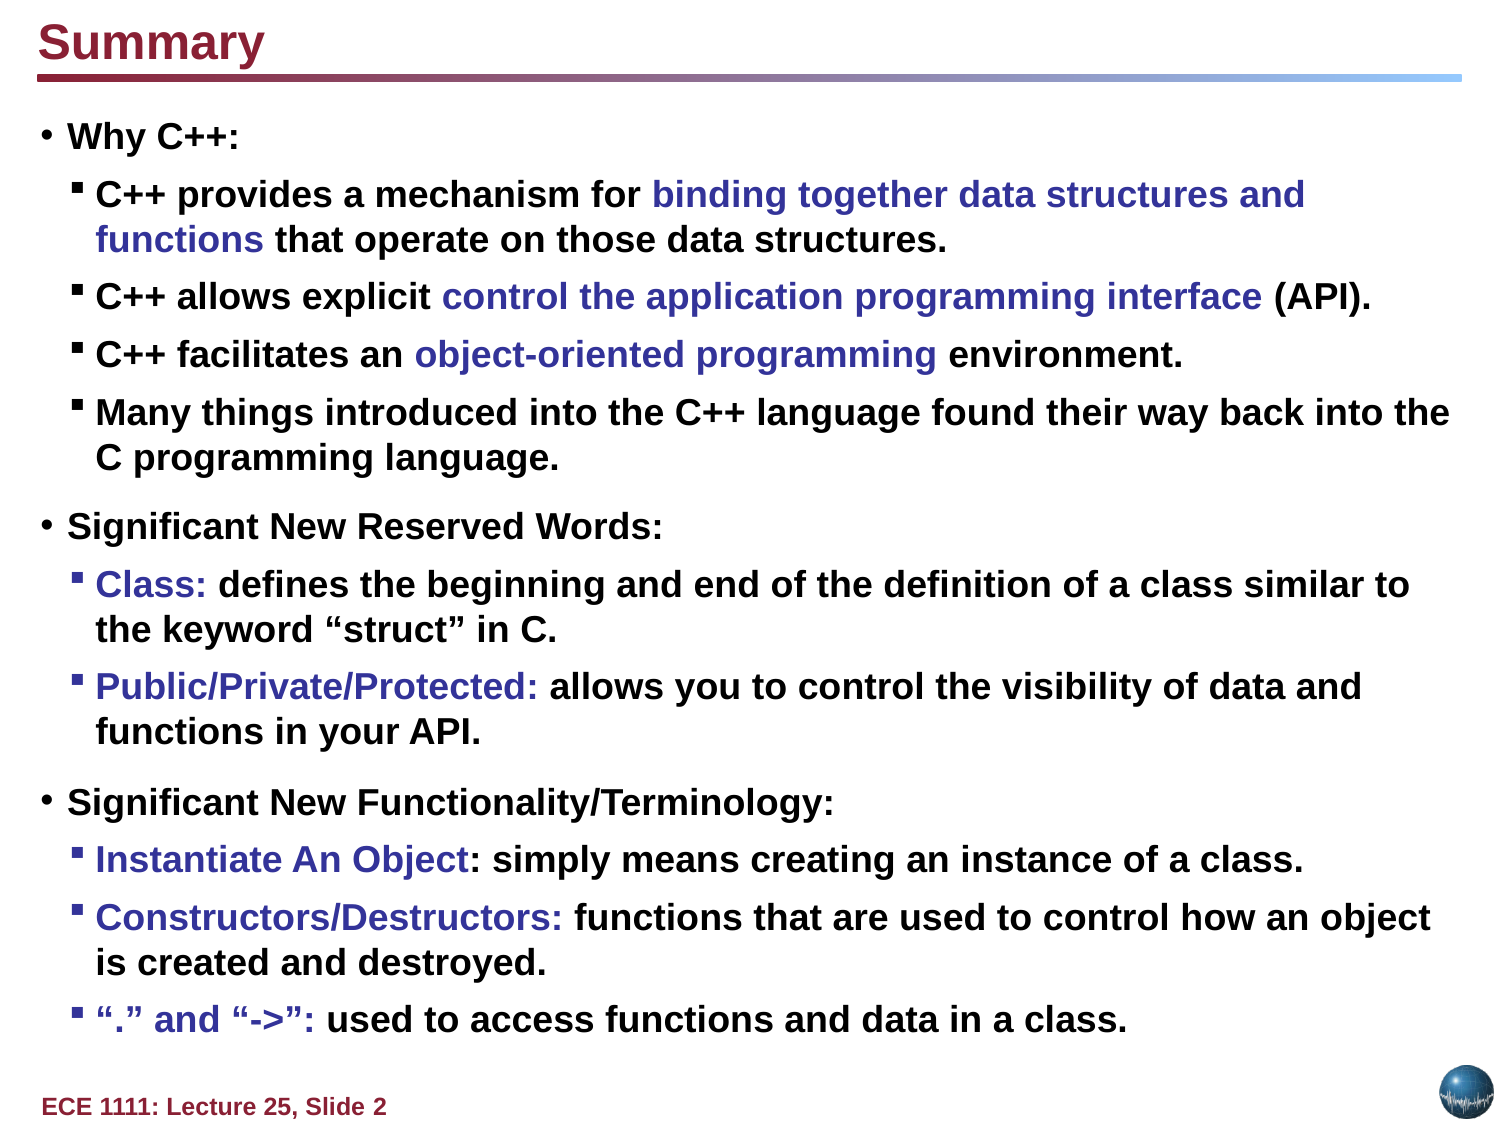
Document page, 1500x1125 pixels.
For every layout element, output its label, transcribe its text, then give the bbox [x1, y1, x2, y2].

text_box Summary [37, 9, 1463, 70]
text_box Why C++: C++ provides a mechanism for binding together data structures and functions that operate on those data structures. C++ allows explicit control the application programming interface (API). C++ facilitates an object-oriented programming environment. Many things introduced into the C++ language found their way back into the C programming language. Significant New Reserved Words: Class: defines the beginning and end of the definition of a class similar to the keyword “struct” in C. Public/Private/Protected: allows you to control the visibility of data and functions in your API. Significant New Functionality/Terminology: Instantiate An Object: simply means creating an instance of a class. Constructors/Destructors: functions that are used to control how an object is created and destroyed. “.” and “->”: used to access functions and data in a class. [38, 112, 1463, 1086]
picture [1439, 1065, 1494, 1119]
